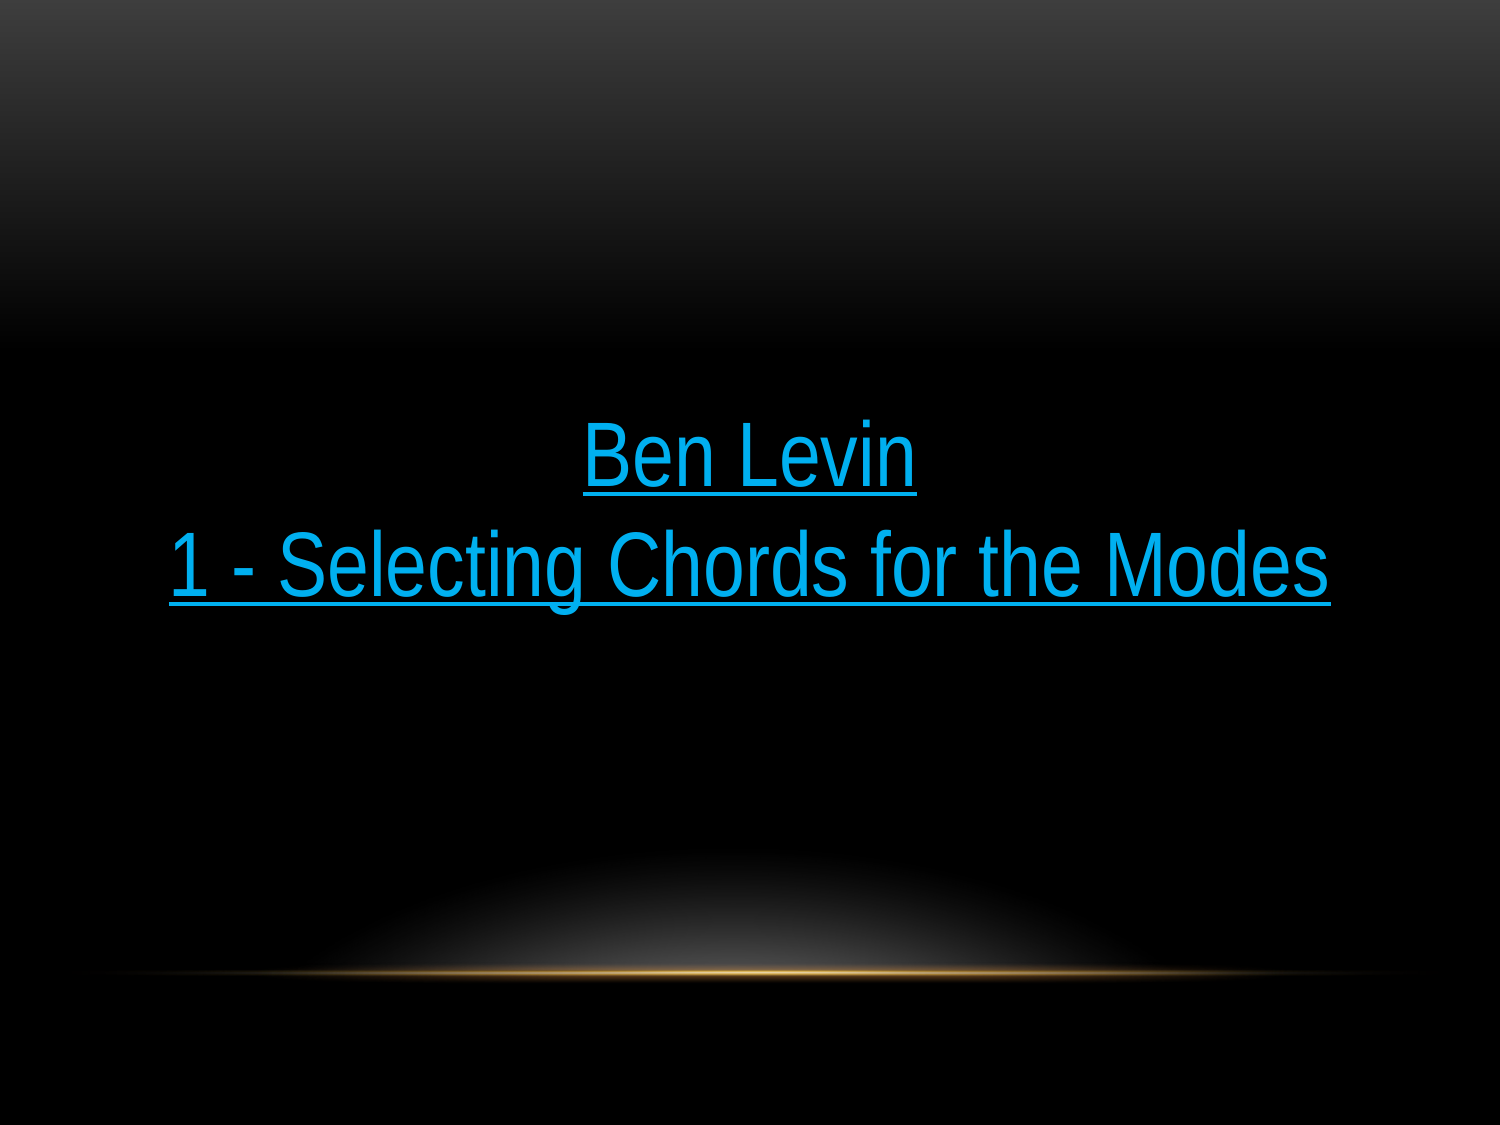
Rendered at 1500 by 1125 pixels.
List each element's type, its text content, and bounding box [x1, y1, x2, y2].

text_box Ben Levin 1 - Selecting Chords for the Modes [99, 387, 1400, 623]
picture [0, 0, 1500, 1125]
